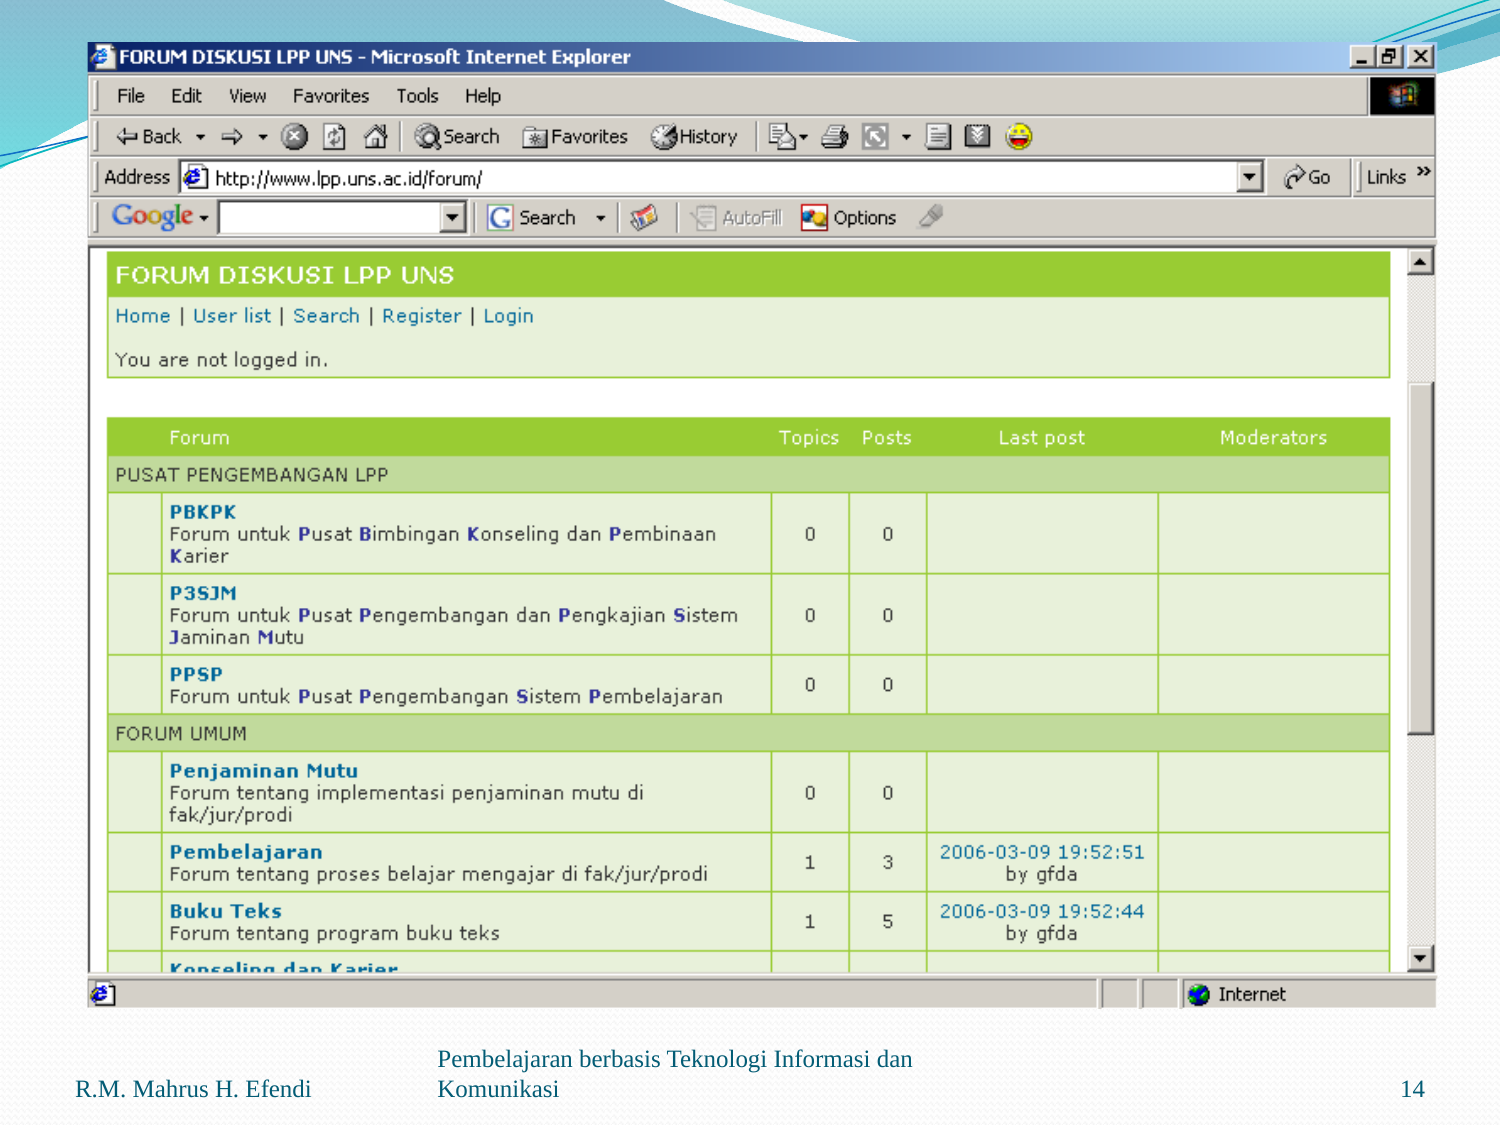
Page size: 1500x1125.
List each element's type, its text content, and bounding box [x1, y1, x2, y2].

slide_number R.M. Mahrus H. Efendi [75, 1042, 425, 1103]
footer Pembelajaran berbasis Teknologi Informasi dan Komunikasi [437, 1042, 988, 1103]
slide_number 14 [1299, 1042, 1425, 1103]
picture [87, 42, 1438, 1009]
